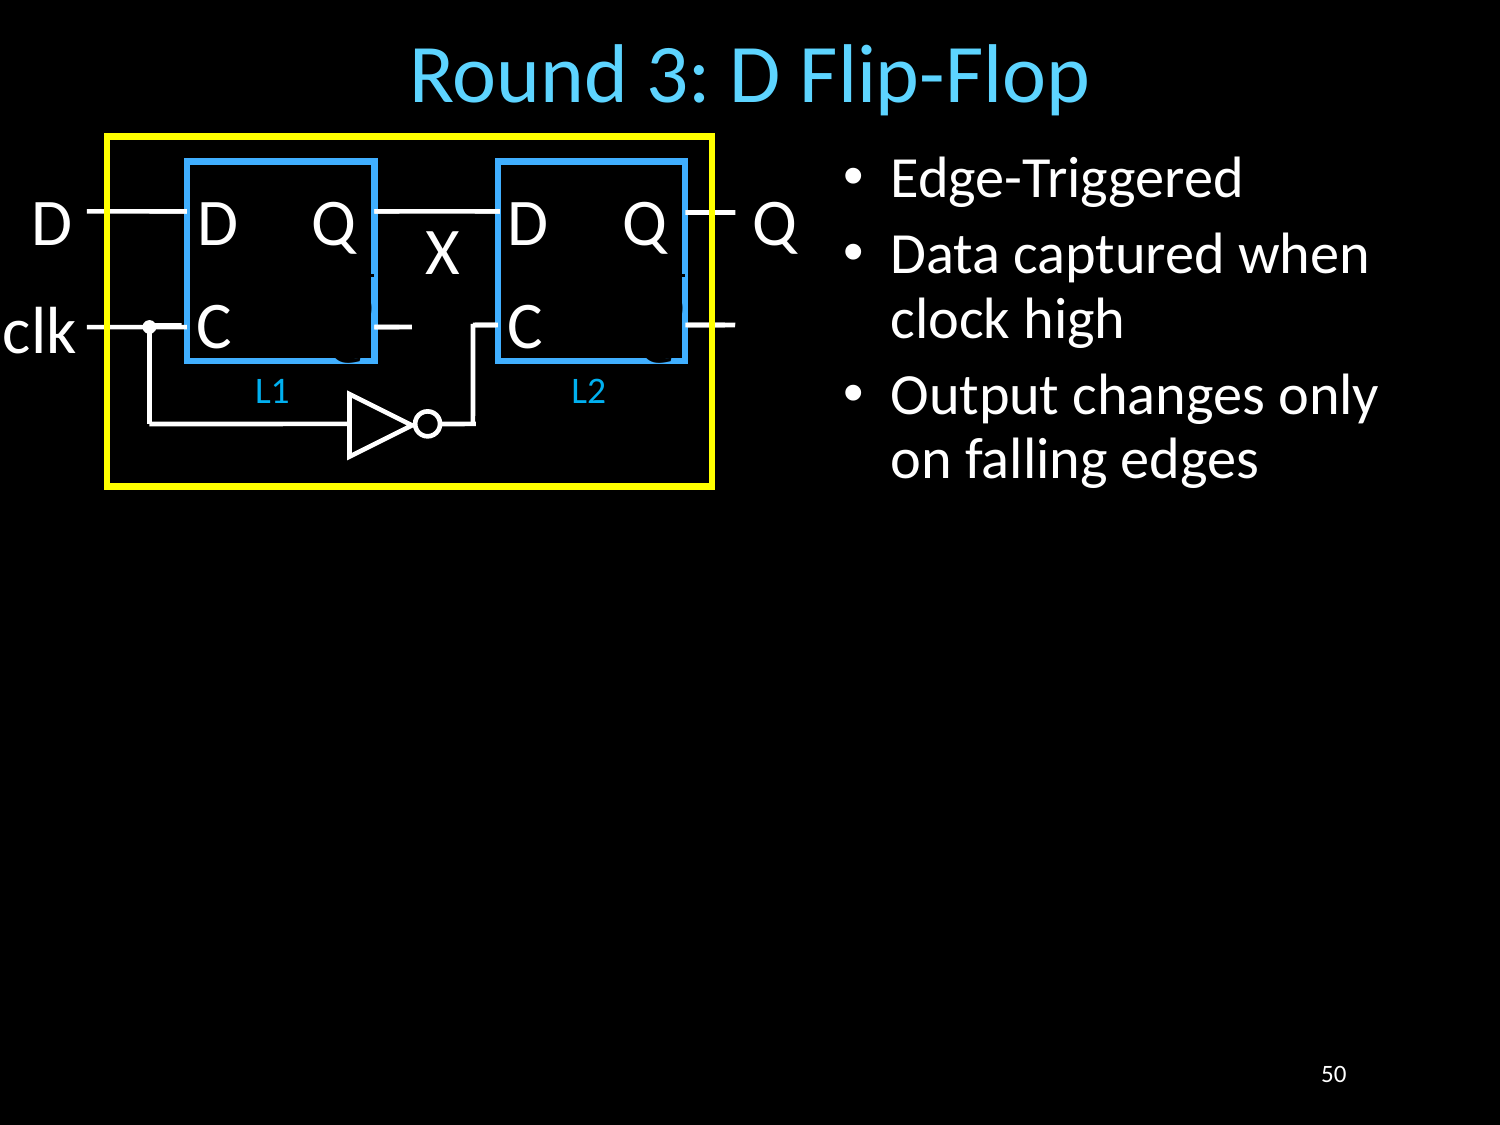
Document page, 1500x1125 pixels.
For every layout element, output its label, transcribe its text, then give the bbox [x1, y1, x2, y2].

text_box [0, 136, 819, 487]
slide_number 50 [1074, 1042, 1362, 1103]
list Edge-Triggered Data captured when clock high Output changes only on falling edges [828, 138, 1463, 513]
title Round 3: D Flip-Flop [37, 24, 1463, 113]
